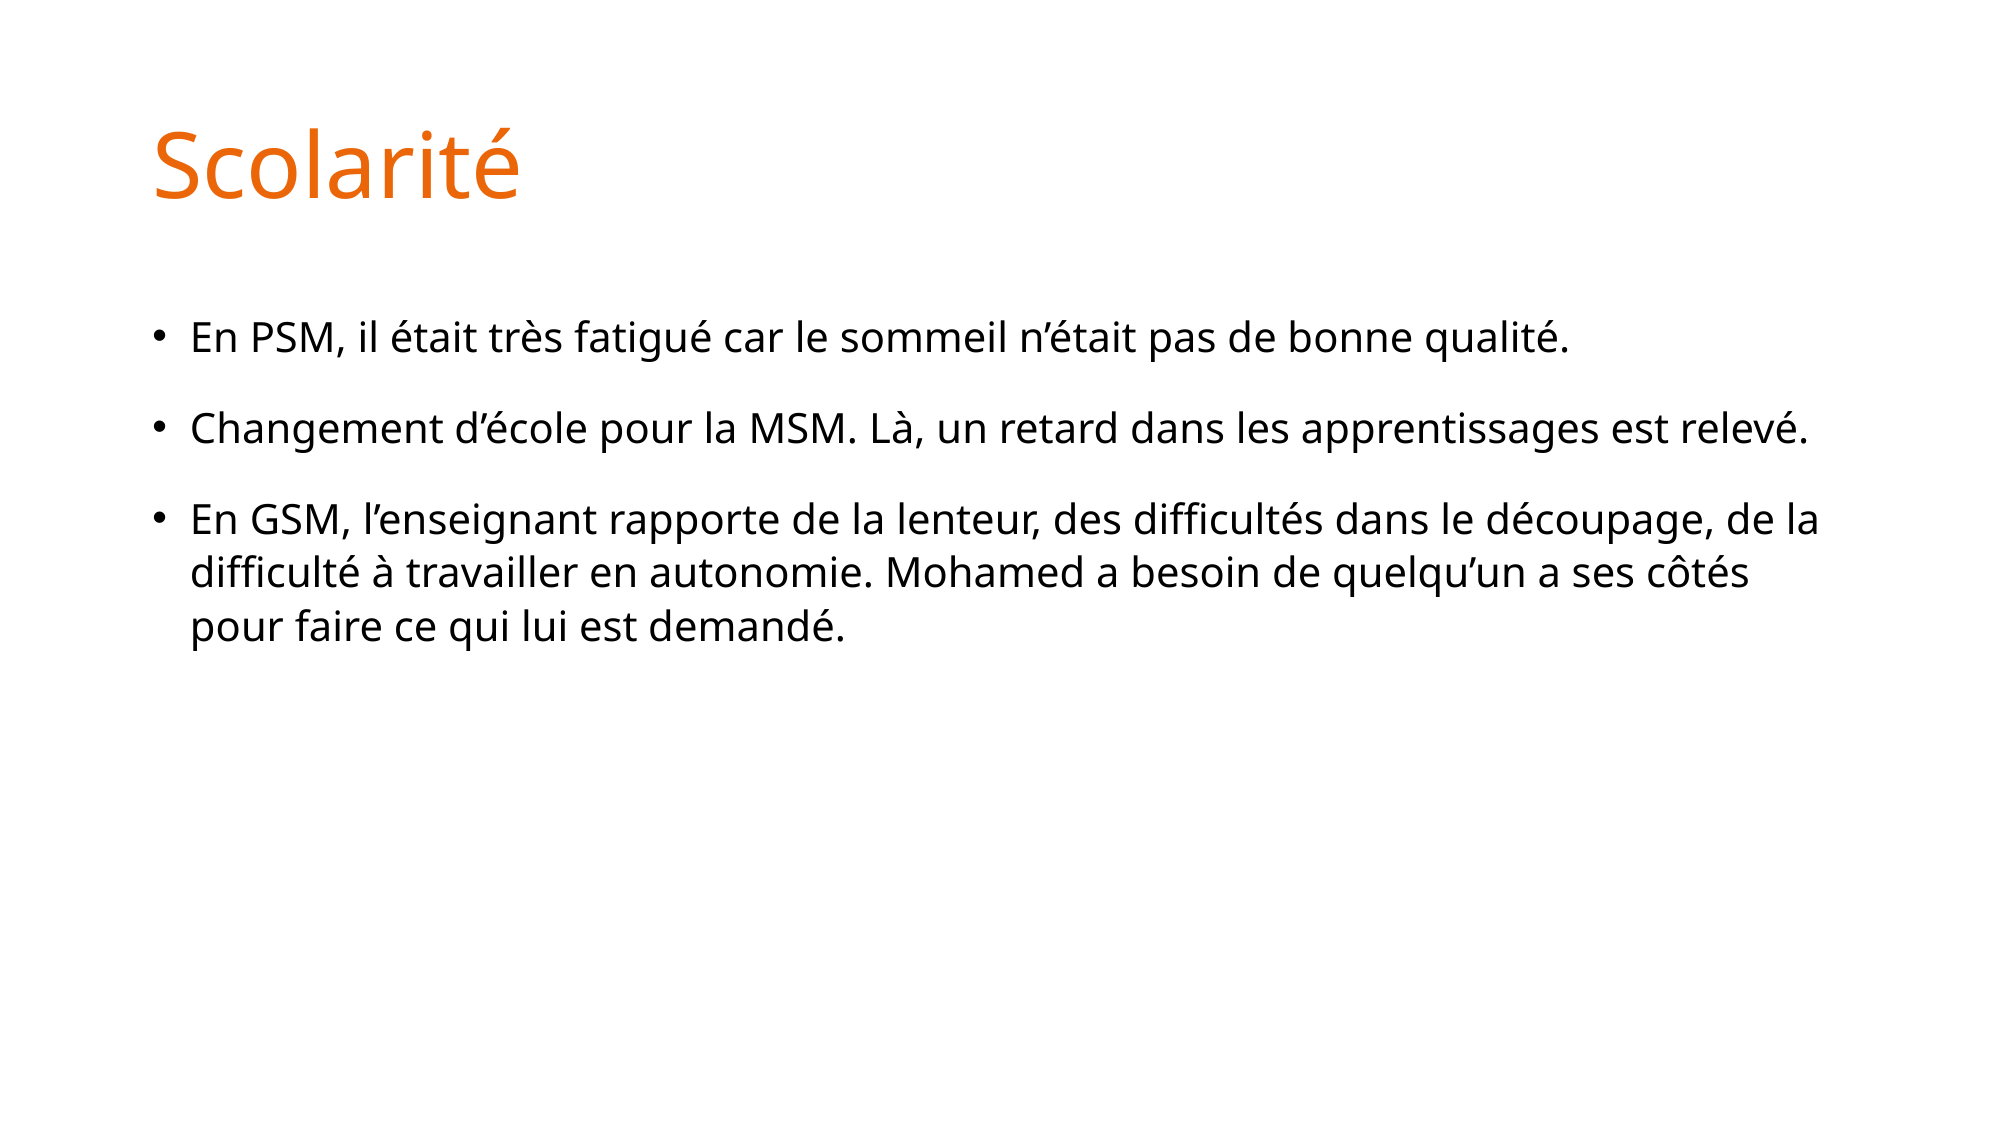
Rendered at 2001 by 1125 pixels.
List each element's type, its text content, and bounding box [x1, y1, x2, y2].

title Scolarité [137, 59, 1863, 278]
list En PSM, il était très fatigué car le sommeil n’était pas de bonne qualité. Changement d’école pour la MSM. Là, un retard dans les apprentissages est relevé. En GSM, l’enseignant rapporte de la lenteur, des difficultés dans le découpage, de la difficulté à travailler en autonomie. Mohamed a besoin de quelqu’un a ses côtés pour faire ce qui lui est demandé. [137, 299, 1863, 1014]
